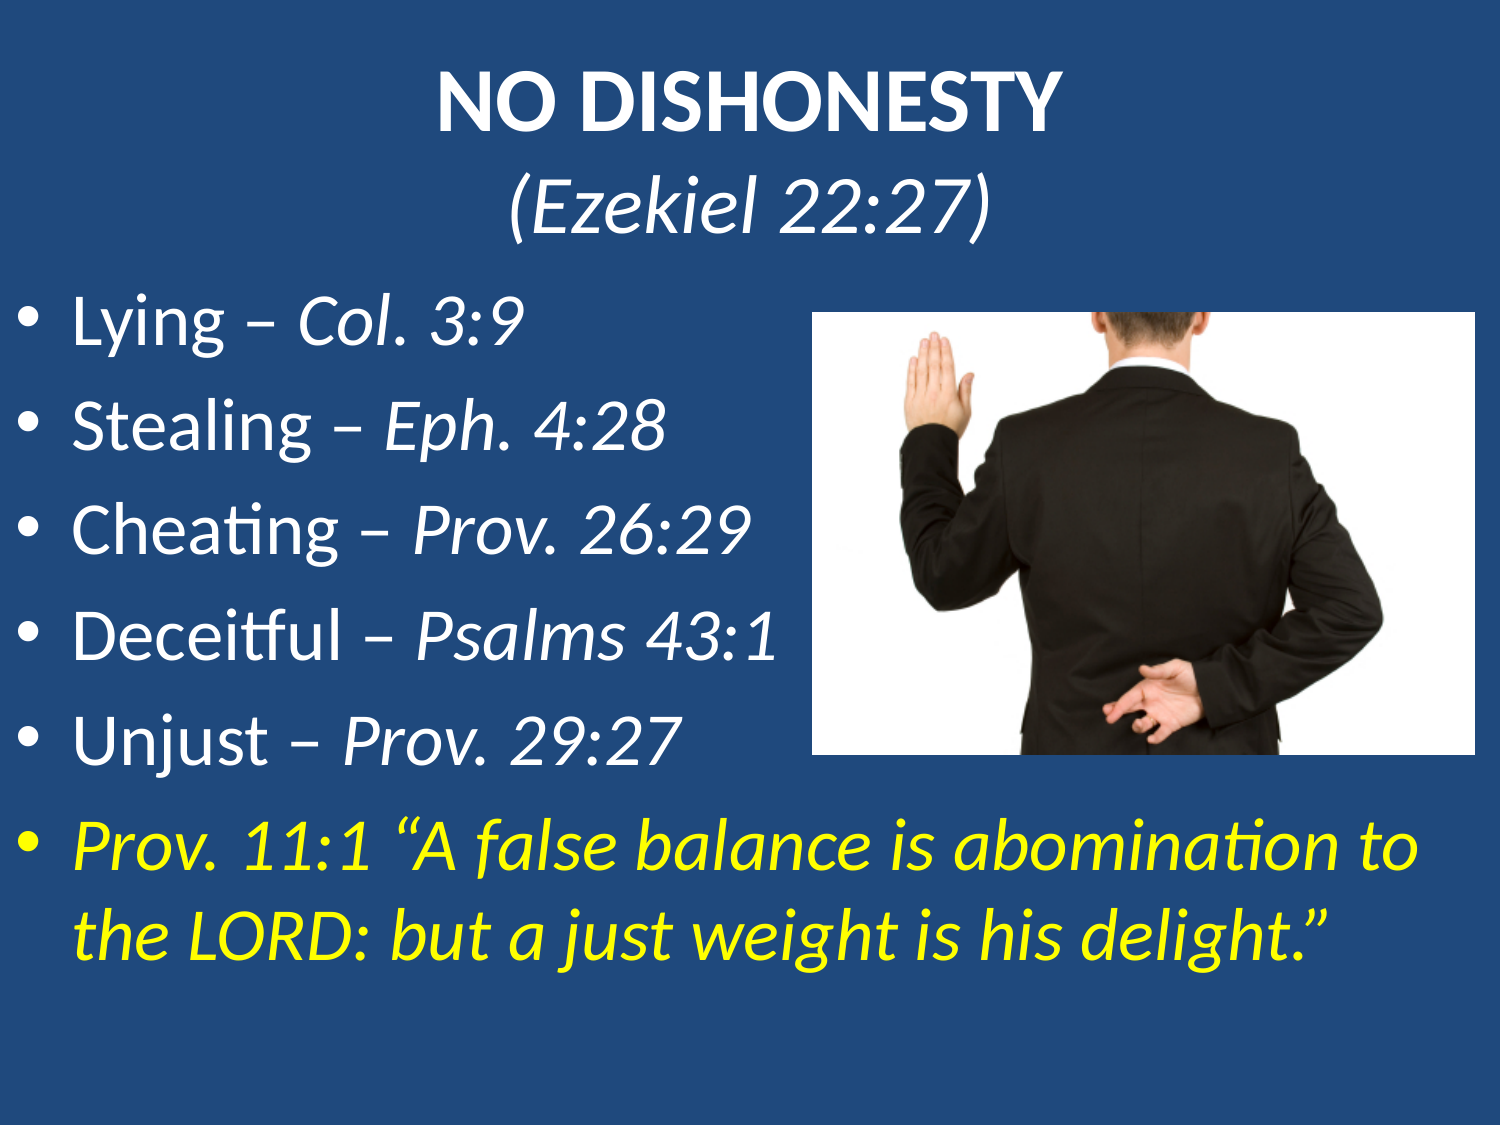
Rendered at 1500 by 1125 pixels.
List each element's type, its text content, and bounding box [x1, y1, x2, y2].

list Lying – Col. 3:9 Stealing – Eph. 4:28 Cheating – Prov. 26:29 Deceitful – Psalms 43:1 Unjust – Prov. 29:27 Prov. 11:1 “A false balance is abomination to the LORD: but a just weight is his delight.” [0, 262, 1475, 1125]
picture [812, 312, 1476, 755]
title NO DISHONESTY (Ezekiel 22:27) [75, 0, 1425, 262]
